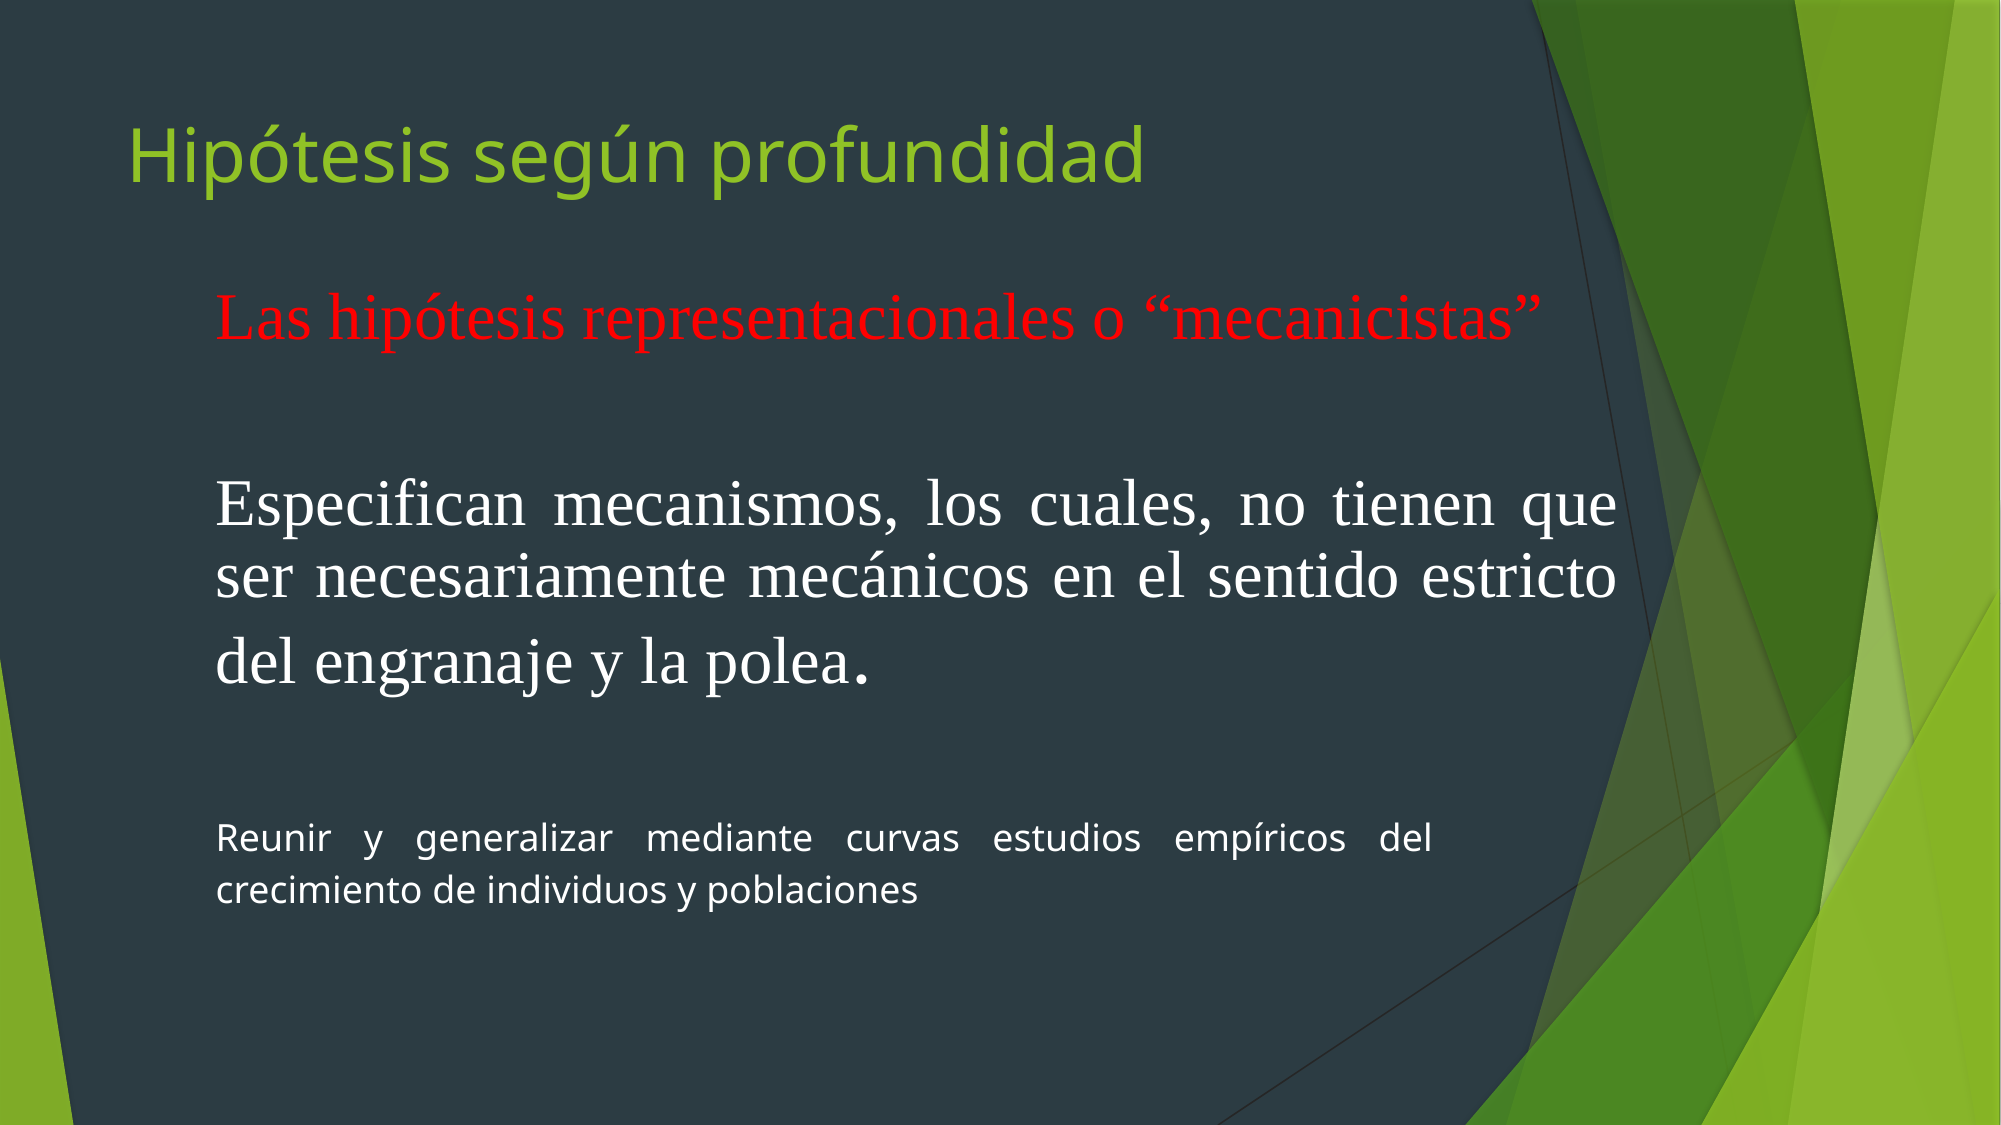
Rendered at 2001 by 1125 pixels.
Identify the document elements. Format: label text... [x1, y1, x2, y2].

text_box Reunir y generalizar mediante curvas estudios empíricos del crecimiento de individuos y poblaciones [200, 799, 1449, 919]
title Hipótesis según profundidad [111, 99, 1522, 317]
list Las hipótesis representacionales o “mecanicistas” Especifican mecanismos, los cuales, no tienen que ser necesariamente mecánicos en el sentido estricto del engranaje y la polea. [200, 274, 1637, 1025]
